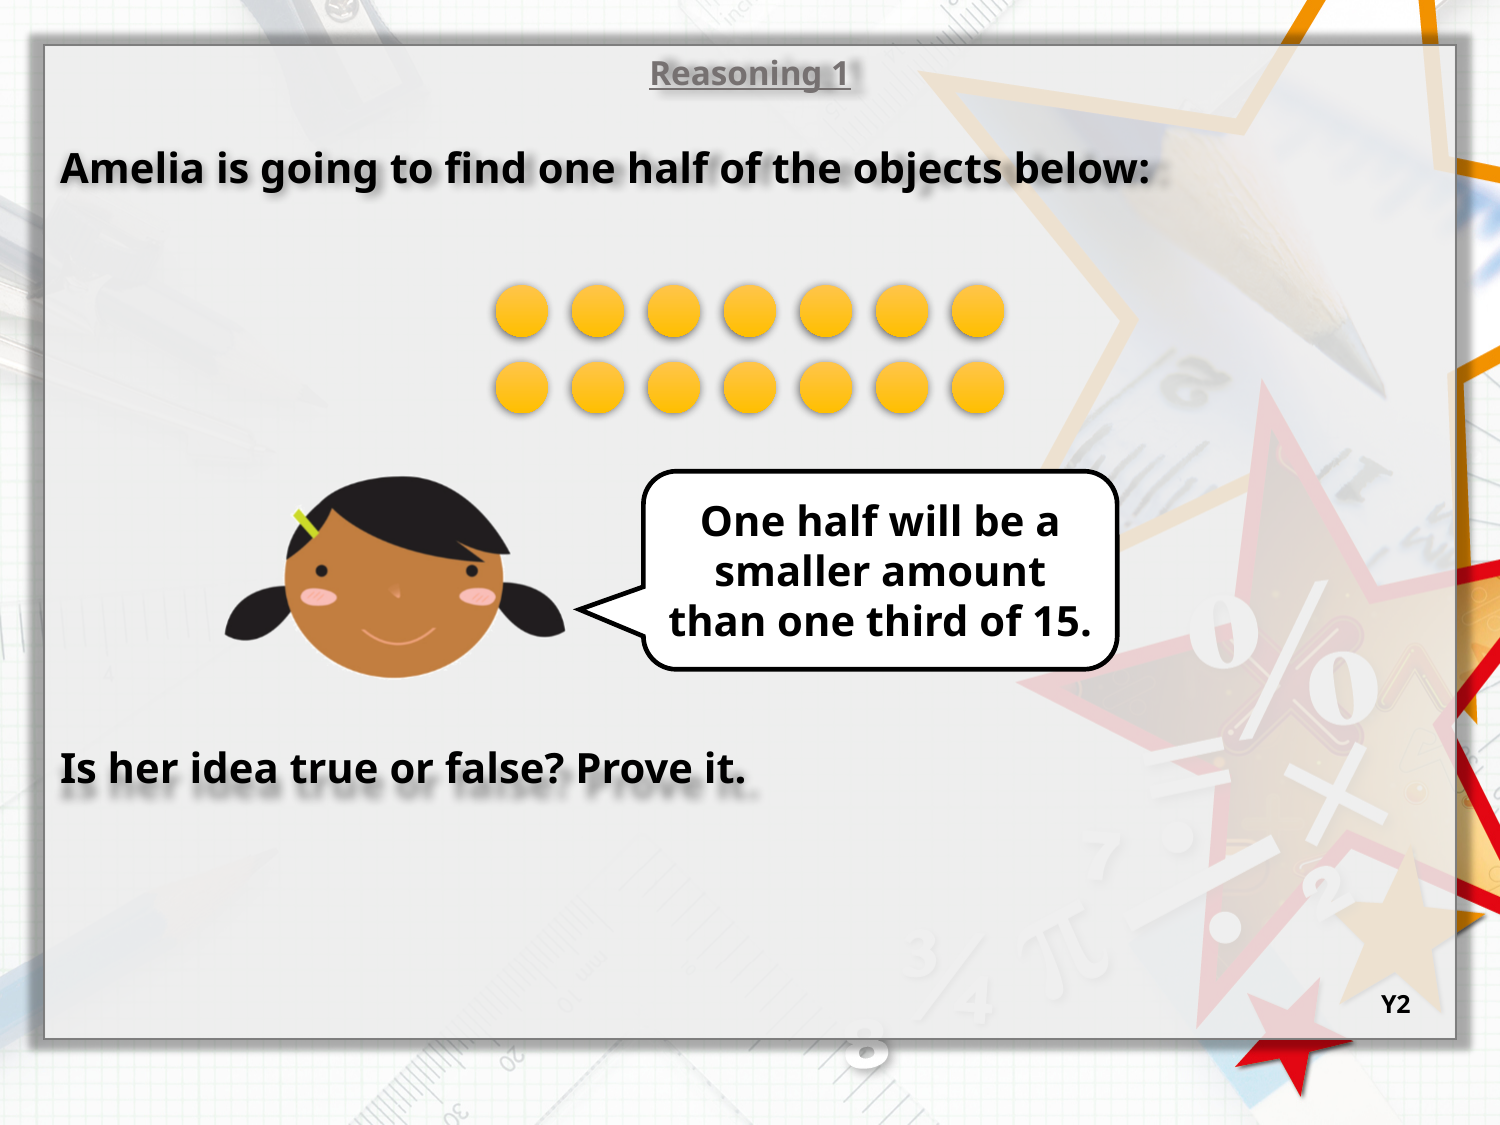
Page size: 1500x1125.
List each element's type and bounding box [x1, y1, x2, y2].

text_box [495, 284, 1005, 414]
picture [0, 0, 1500, 1125]
